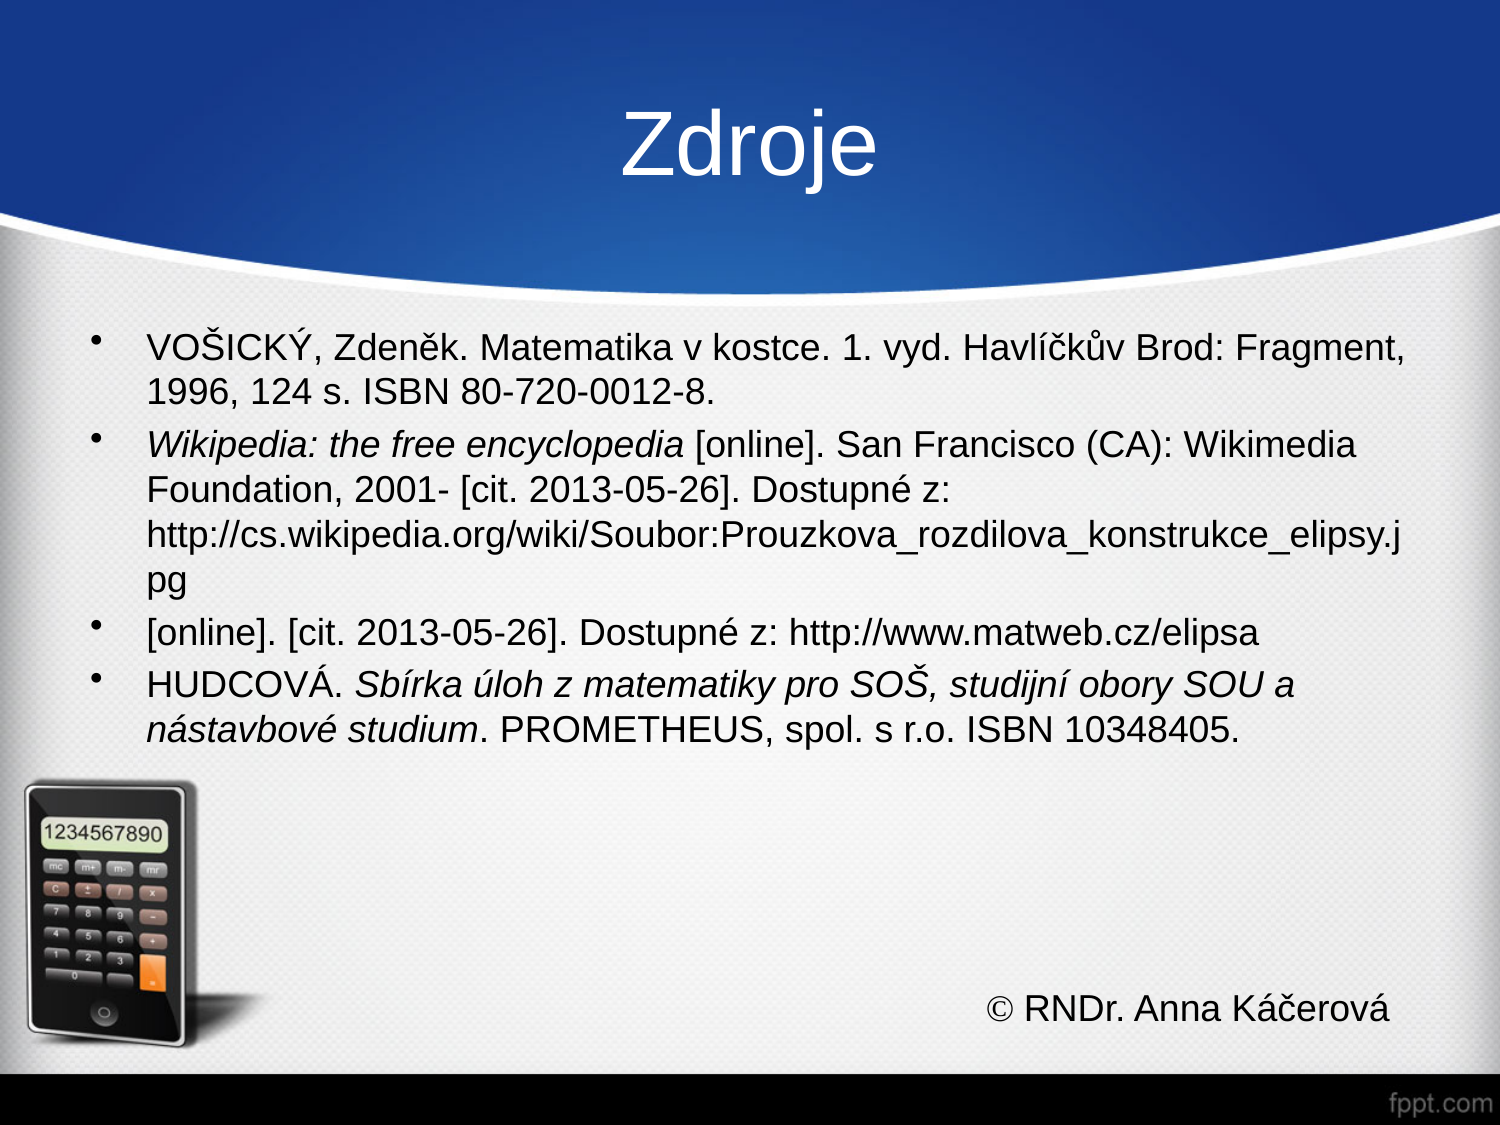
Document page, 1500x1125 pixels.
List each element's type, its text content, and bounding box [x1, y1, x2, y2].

list VOŠICKÝ, Zdeněk. Matematika v kostce. 1. vyd. Havlíčkův Brod: Fragment, 1996, 124 s. ISBN 80-720-0012-8. Wikipedia: the free encyclopedia [online]. San Francisco (CA): Wikimedia Foundation, 2001- [cit. 2013-05-26]. Dostupné z: http://cs.wikipedia.org/wiki/Soubor:Prouzkova_rozdilova_konstrukce_elipsy.jpg [online]. [cit. 2013-05-26]. Dostupné z: http://www.matweb.cz/elipsa HUDCOVÁ. Sbírka úloh z matematiky pro SOŠ, studijní obory SOU a nástavbové studium. PROMETHEUS, spol. s r.o. ISBN 10348405. [75, 262, 1425, 1005]
title Zdroje [75, 45, 1425, 233]
picture [0, 0, 1500, 1125]
text_box © RNDr. Anna Káčerová [970, 976, 1405, 1037]
